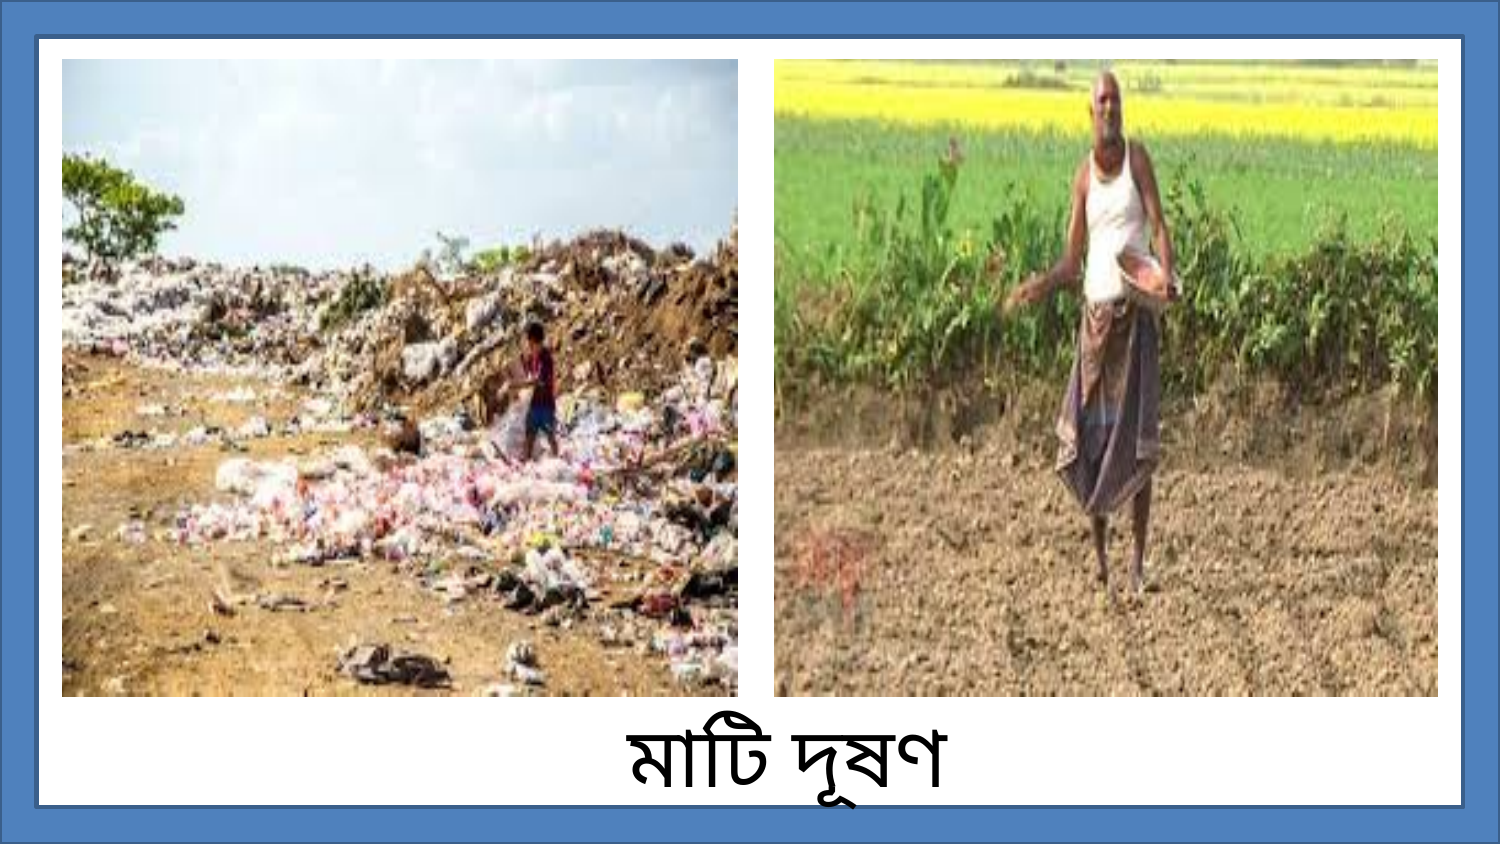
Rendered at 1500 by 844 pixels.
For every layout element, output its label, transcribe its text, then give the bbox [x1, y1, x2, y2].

picture [774, 59, 1438, 698]
picture [62, 59, 738, 698]
text_box মাটি দূষণ [612, 696, 1138, 812]
text_box [0, 0, 1500, 844]
